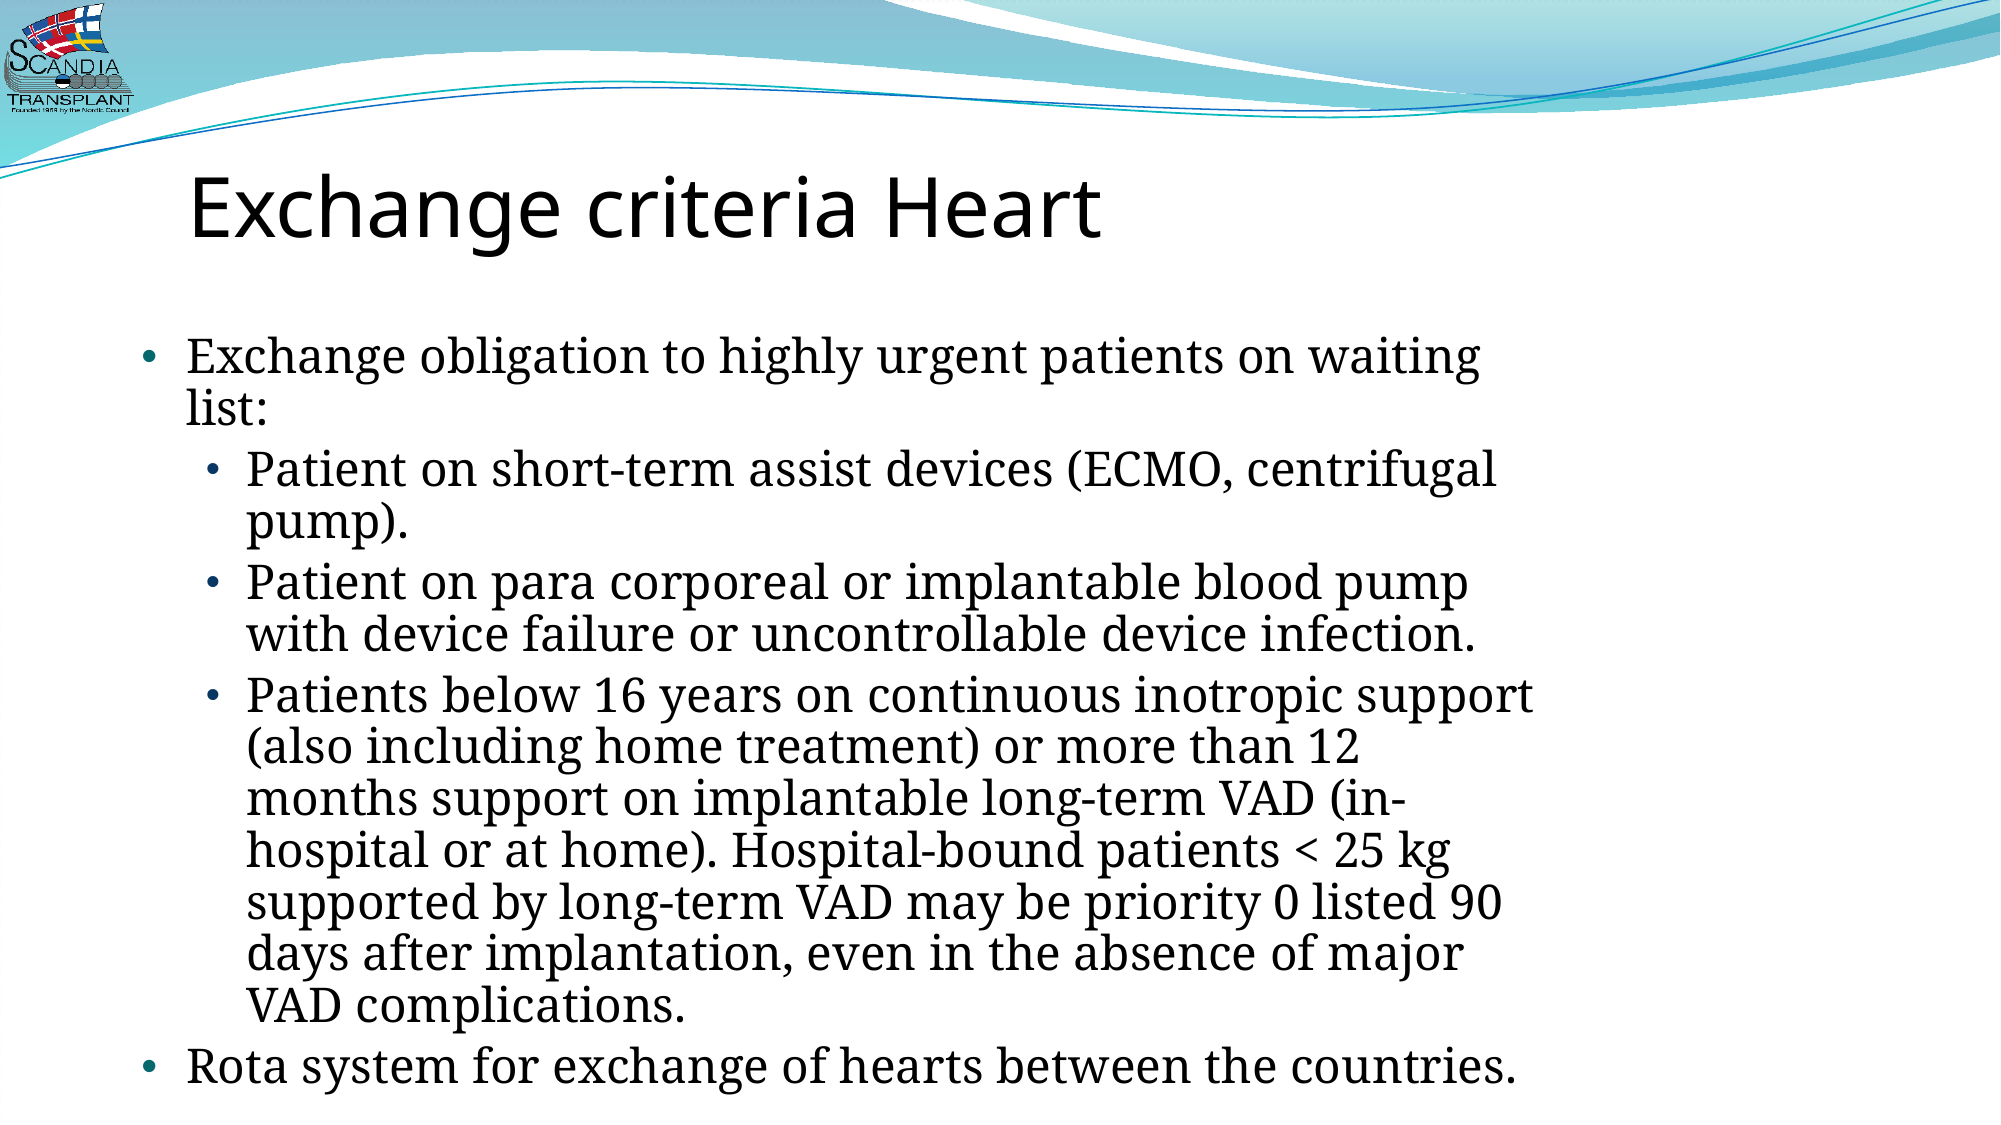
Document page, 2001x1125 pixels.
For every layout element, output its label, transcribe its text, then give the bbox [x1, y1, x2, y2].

picture [0, 0, 137, 116]
text_box Exchange criteria Heart [172, 166, 1360, 288]
text_box Exchange obligation to highly urgent patients on waiting list: Patient on short-term assist devices (ECMO, centrifugal pump). Patient on para corporeal or implantable blood pump with device failure or uncontrollable device infection. Patients below 16 years on continuous inotropic support (also including home treatment) or more than 12 months support on implantable long-term VAD (in-hospital or at home). Hospital-bound patients < 25 kg supported by long-term VAD may be priority 0 listed 90 days after implantation, even in the absence of major VAD complications. Rota system for exchange of hearts between the countries. [126, 324, 1561, 1000]
